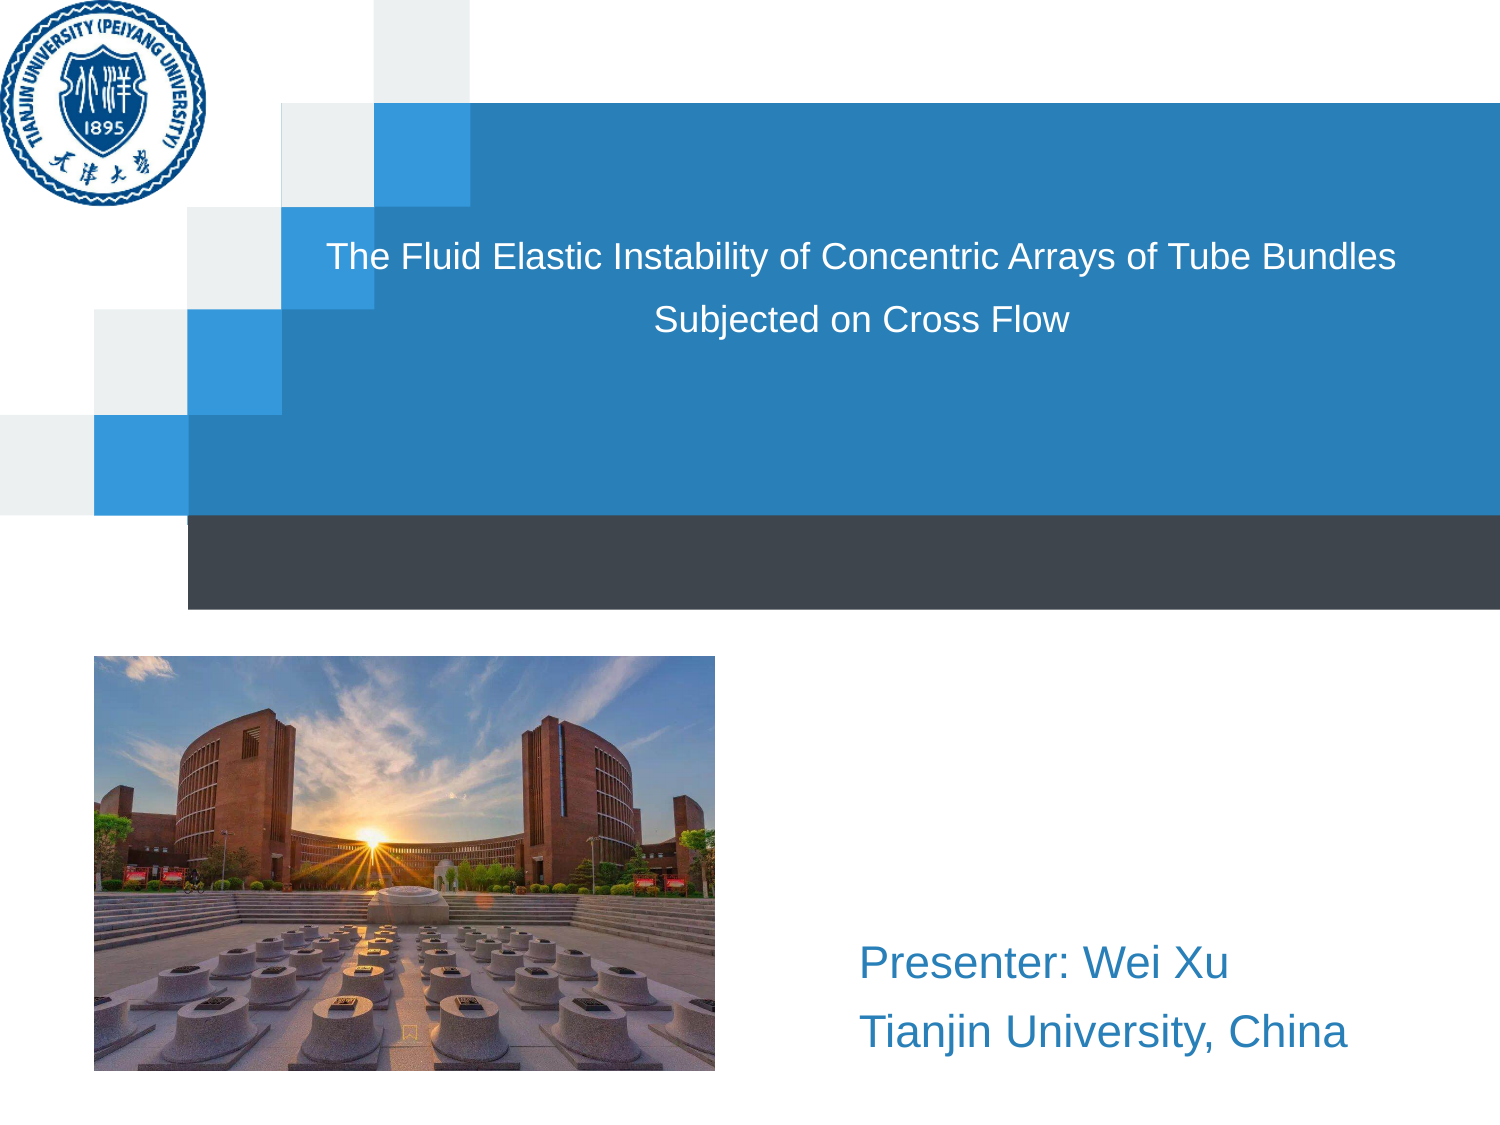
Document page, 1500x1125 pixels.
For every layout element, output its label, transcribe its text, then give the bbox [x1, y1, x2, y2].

picture [94, 656, 715, 1071]
text_box Presenter: Wei Xu Tianjin University, China [844, 912, 1450, 1071]
picture [0, 0, 207, 207]
subtitle The Fluid Elastic Instability of Concentric Arrays of Tube Bundles Subjected on Cross Flow [295, 206, 1428, 505]
